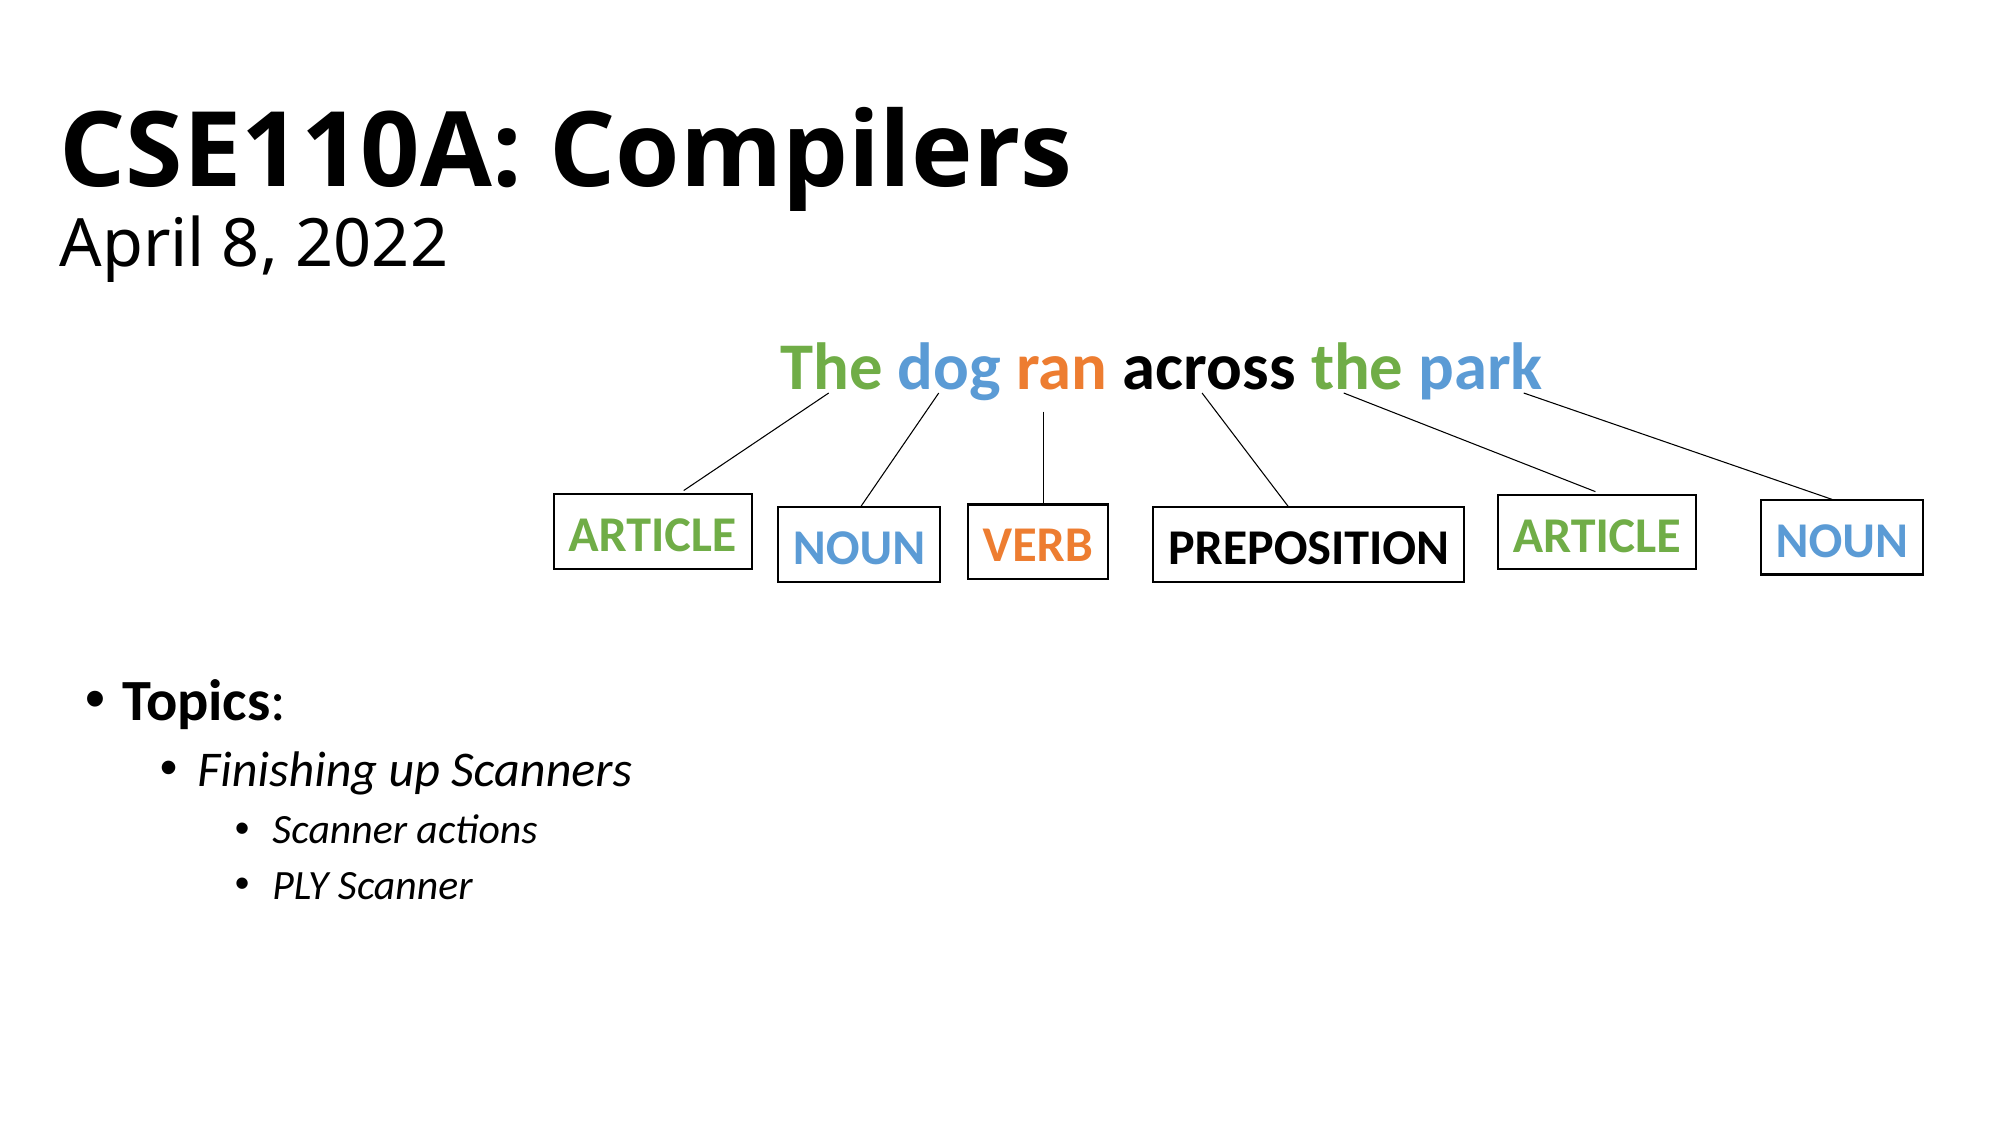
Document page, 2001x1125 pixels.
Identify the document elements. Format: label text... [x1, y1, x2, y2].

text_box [683, 393, 829, 491]
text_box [860, 393, 939, 508]
list Topics: Finishing up Scanners Scanner actions PLY Scanner [69, 662, 1203, 1058]
text_box ARTICLE [1497, 494, 1697, 570]
text_box PREPOSITION [1152, 506, 1465, 583]
text_box VERB [967, 503, 1109, 580]
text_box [1343, 392, 1523, 492]
title CSE110A: Compilers April 8, 2022 [44, 60, 1770, 316]
text_box The dog ran across the park [766, 315, 1558, 411]
text_box NOUN [777, 506, 941, 583]
text_box ARTICLE [553, 493, 753, 570]
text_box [1202, 393, 1289, 508]
text_box NOUN [1760, 499, 1924, 576]
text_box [1523, 392, 1833, 500]
